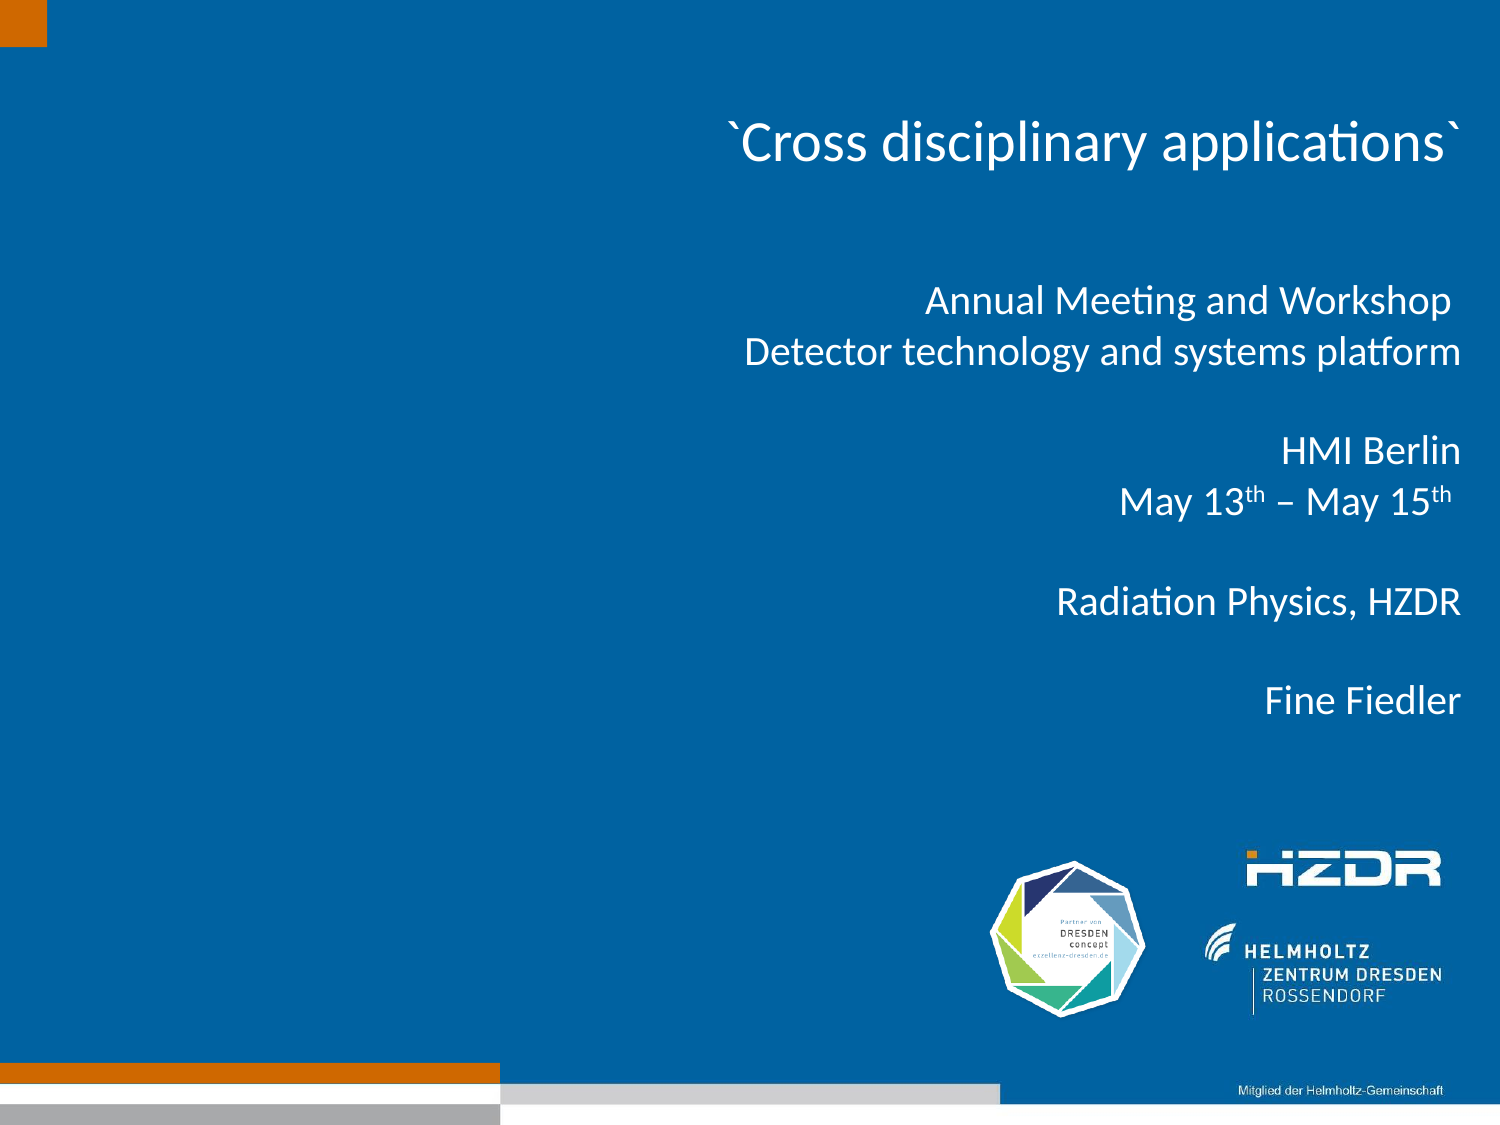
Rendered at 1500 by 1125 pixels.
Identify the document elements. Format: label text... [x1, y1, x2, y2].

text_box [1440, 326, 1471, 592]
text_box `Cross disciplinary applications` Annual Meeting and Workshop Detector technology and systems platform HMI Berlin May 13th – May 15th Radiation Physics, HZDR Fine Fiedler [159, 95, 1477, 731]
picture [0, 0, 1500, 1125]
